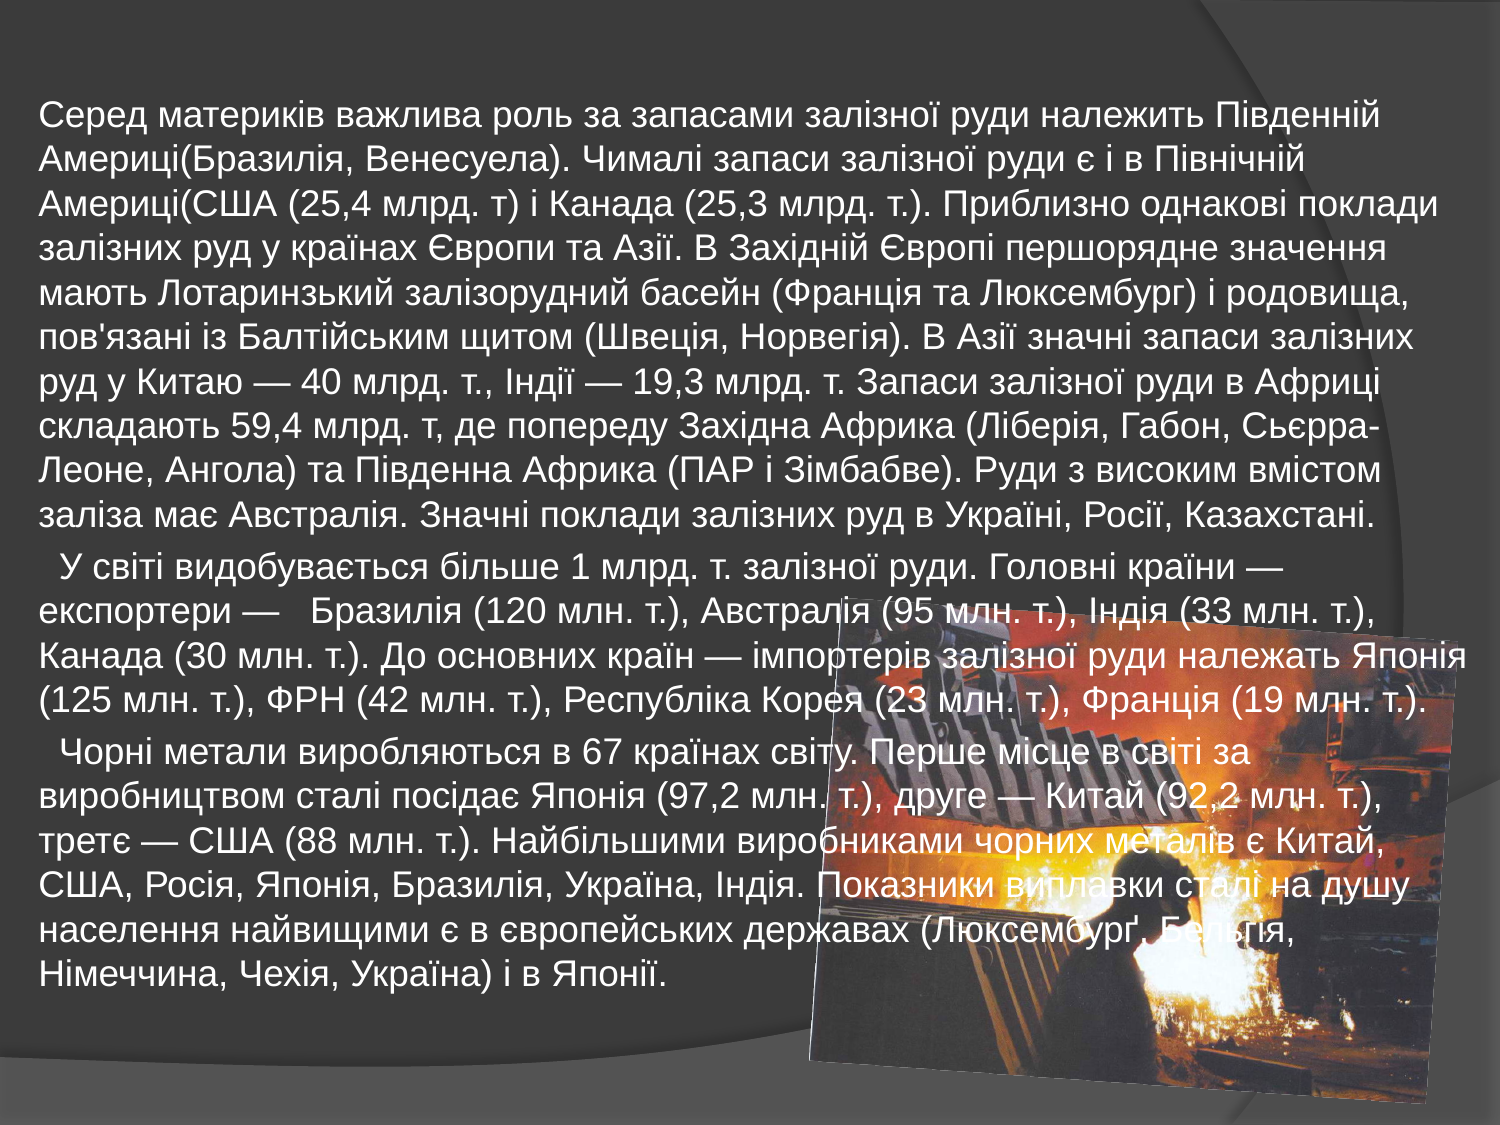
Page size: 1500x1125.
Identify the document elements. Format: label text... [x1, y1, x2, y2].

picture [824, 618, 1443, 1083]
picture [1294, 1094, 1426, 1104]
list Серед материків важлива роль за запасами залізної руди належить Південній Америці(Бразилія, Венесуела). Чималі запаси залізної руди є і в Північній Америці(США (25,4 млрд. т) і Канада (25,3 млрд. т.). Приблизно однакові поклади залізних руд у країнах Європи та Азії. В Західній Європі першорядне значення мають Лотаринзький залізорудний басейн (Франція та Люксембург) і родовища, пов'язані із Балтійським щитом (Швеція, Норвегія). В Азії значні запаси залізних руд у Китаю — 40 млрд. т., Індії — 19,3 млрд. т. Запаси залізної руди в Африці складають 59,4 млрд. т, де попереду Західна Африка (Ліберія, Габон, Сьєрра-Леоне, Ангола) та Південна Африка (ПАР і Зімбабве). Руди з високим вмістом заліза має Австралія. Значні поклади залізних руд в Україні, Росії, Казахстані. У світі видобувається більше 1 млрд. т. залізної руди. Головні країни — експортери — Бразилія (120 млн. т.), Австралія (95 млн. т.), Індія (33 млн. т.), Канада (30 млн. т.). До основних країн — імпортерів залізної руди належать Японія (125 млн. т.), ФРН (42 млн. т.), Республіка Корея (23 млн. т.), Франція (19 млн. т.). Чорні метали виробляються в 67 країнах світу. Перше місце в світі за виробництвом сталі посідає Японія (97,2 млн. т.), друге — Китай (92,2 млн. т.), третє — США (88 млн. т.). Найбільшими виробниками чорних металів є Китай, США, Росія, Японія, Бразилія, Україна, Індія. Показники виплавки сталі на душу населення найвищими є в європейських державах (Люксембурґ, Бельгія, Німеччина, Чехія, Україна) і в Японії. [17, 30, 1483, 1094]
